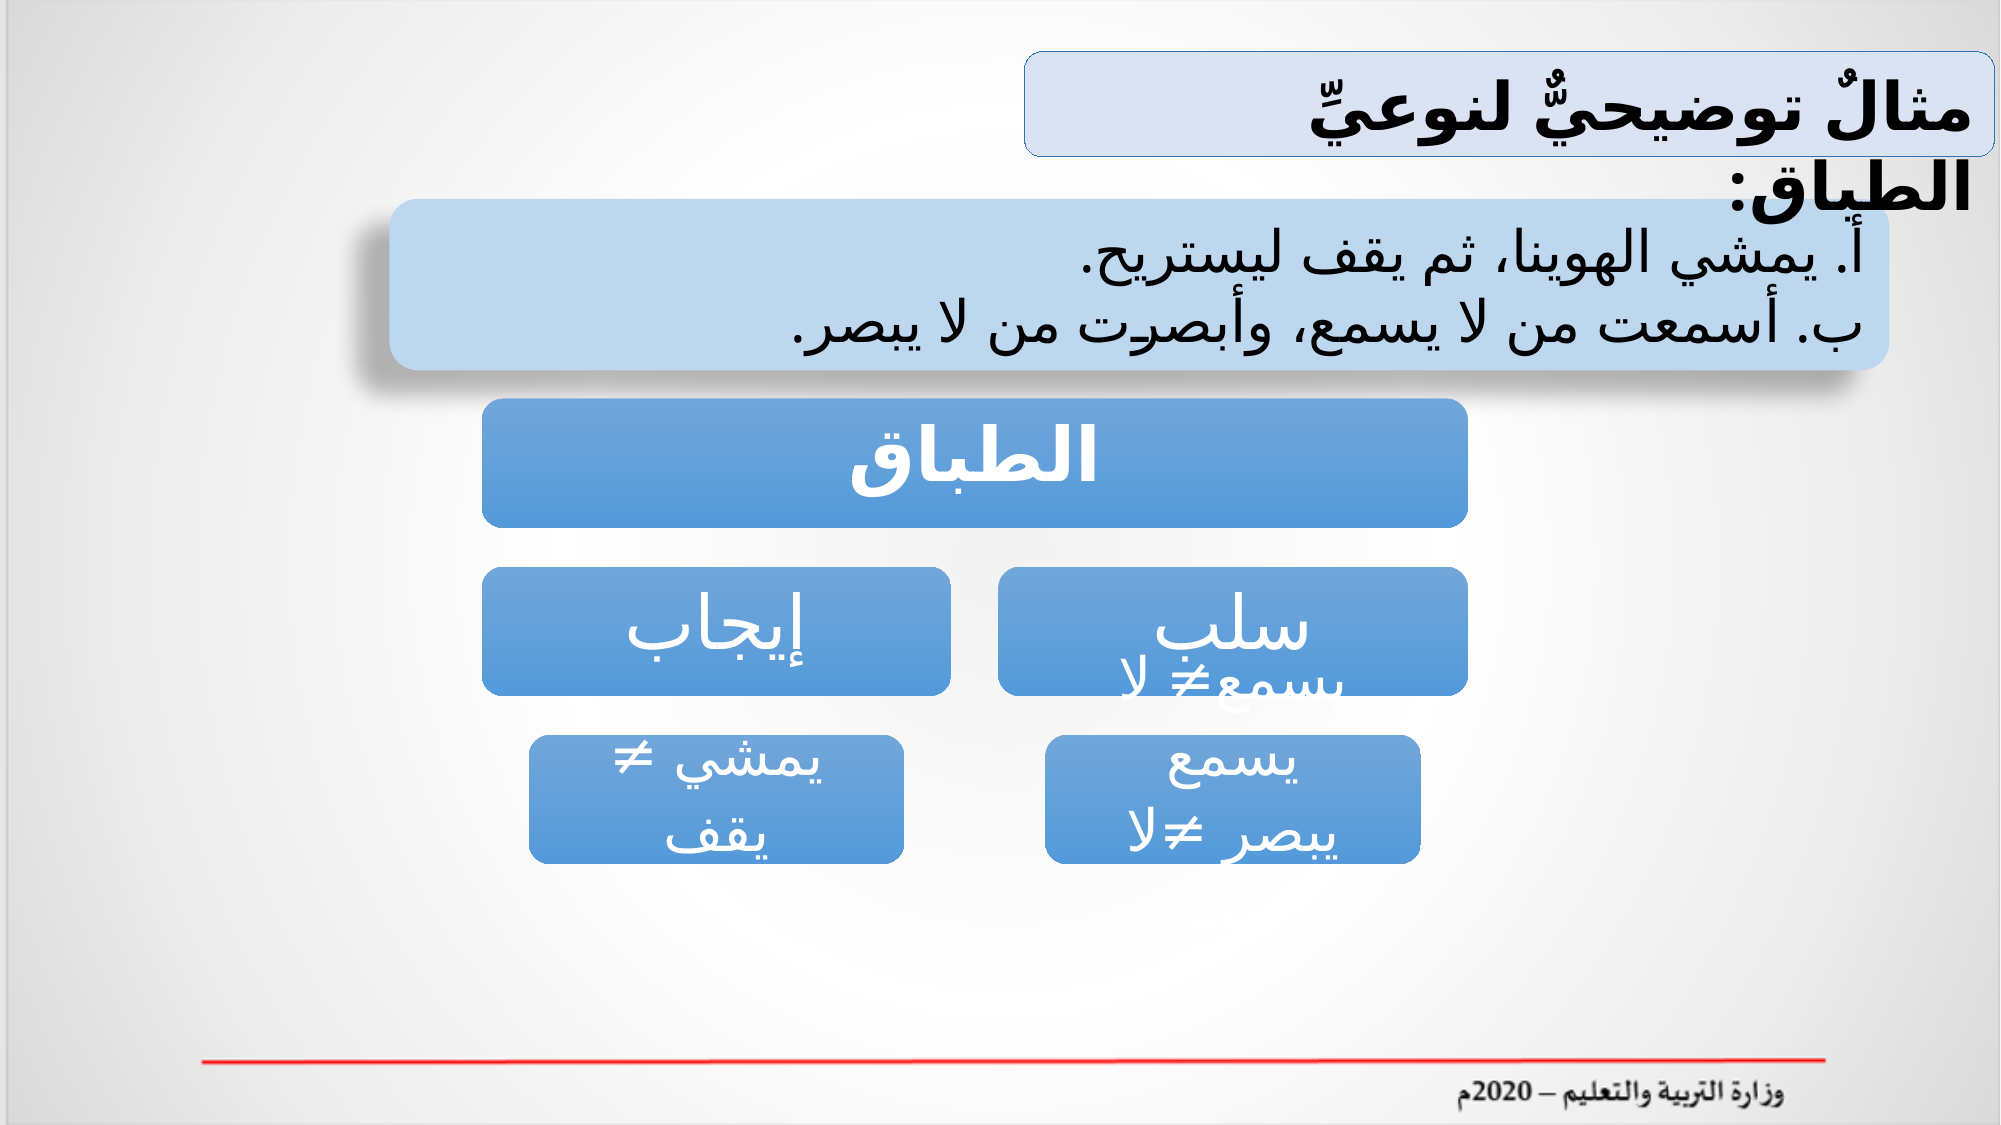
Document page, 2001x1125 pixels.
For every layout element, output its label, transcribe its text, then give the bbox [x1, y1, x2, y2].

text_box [358, 398, 1592, 1033]
text_box مثالٌ توضيحيٌّ لنوعيِّ الطباق: [1024, 51, 1995, 157]
picture [0, 0, 2001, 1125]
text_box أ. يمشي الهوينا، ثم يقف ليستريح. ب. أسمعت من لا يسمع، وأبصرت من لا يبصر. [389, 198, 1890, 371]
